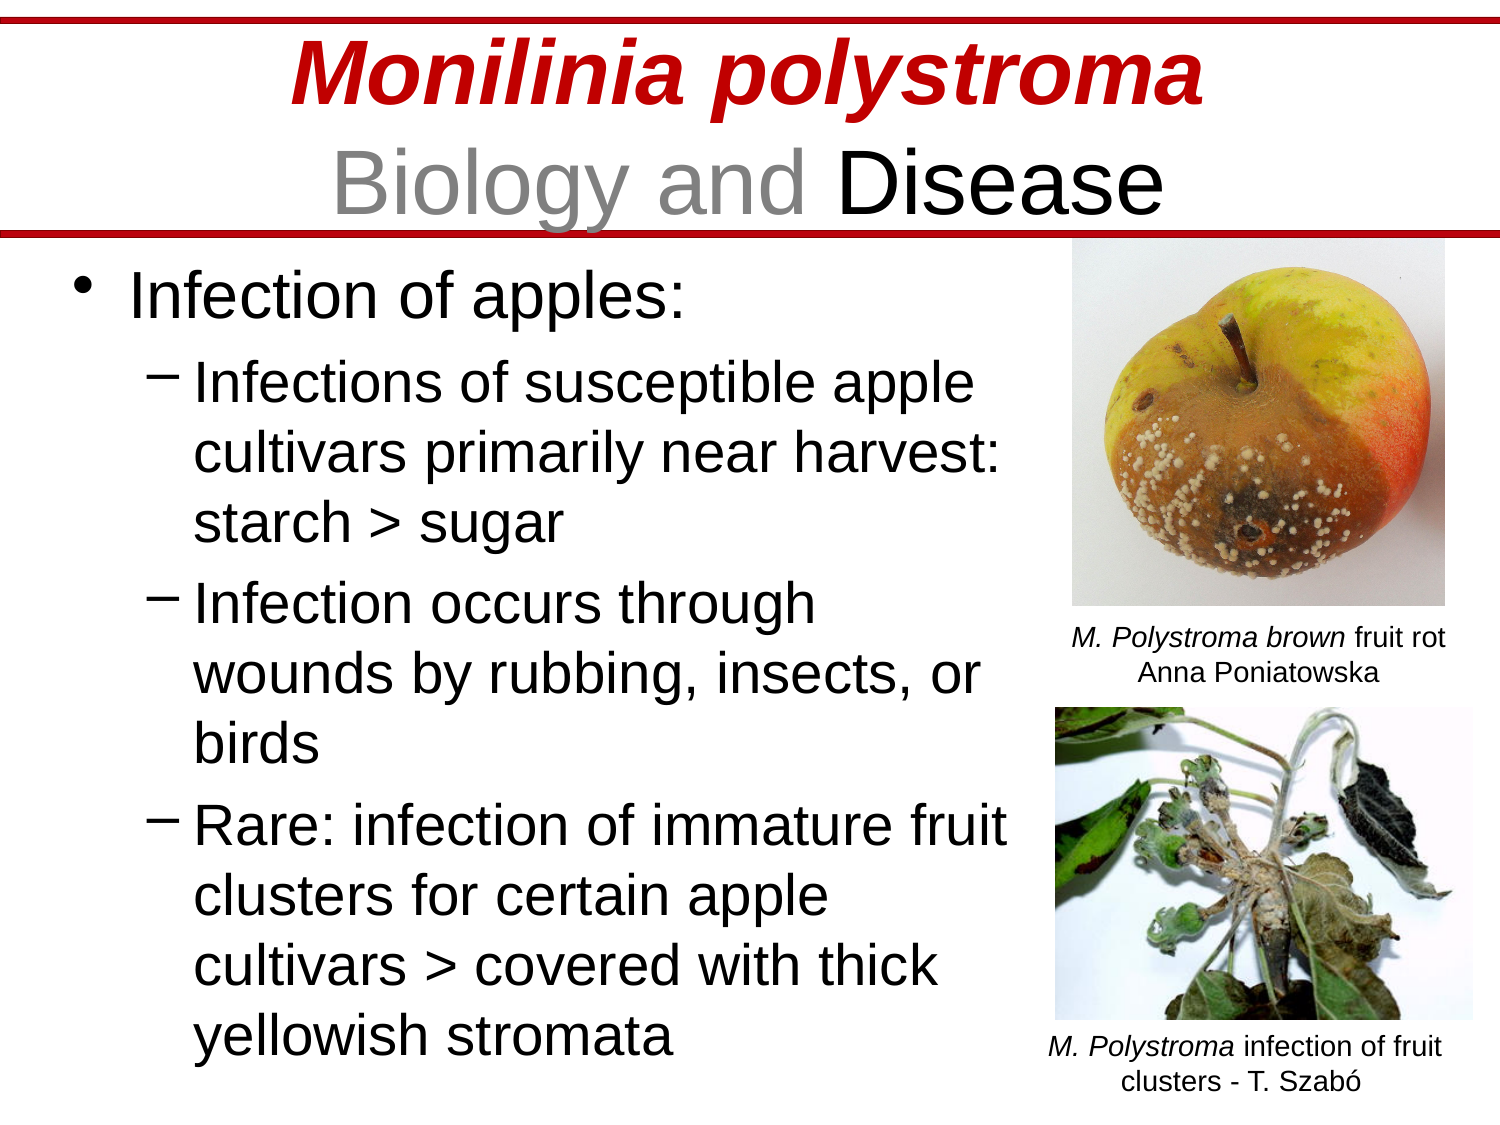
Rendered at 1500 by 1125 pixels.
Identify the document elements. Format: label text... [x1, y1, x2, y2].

picture [1055, 707, 1473, 1020]
text_box M. Polystroma infection of fruit clusters - T. Szabó [1008, 1019, 1483, 1105]
picture [1072, 238, 1445, 606]
text_box M. Polystroma brown fruit rot Anna Poniatowska [1056, 611, 1461, 696]
list Infection of apples: Infections of susceptible apple cultivars primarily near harvest: starch > sugar Infection occurs through wounds by rubbing, insects, or birds Rare: infection of immature fruit clusters for certain apple cultivars > covered with thick yellowish stromata [56, 244, 1033, 1028]
title Monilinia polystroma Biology and Disease [31, 28, 1466, 217]
